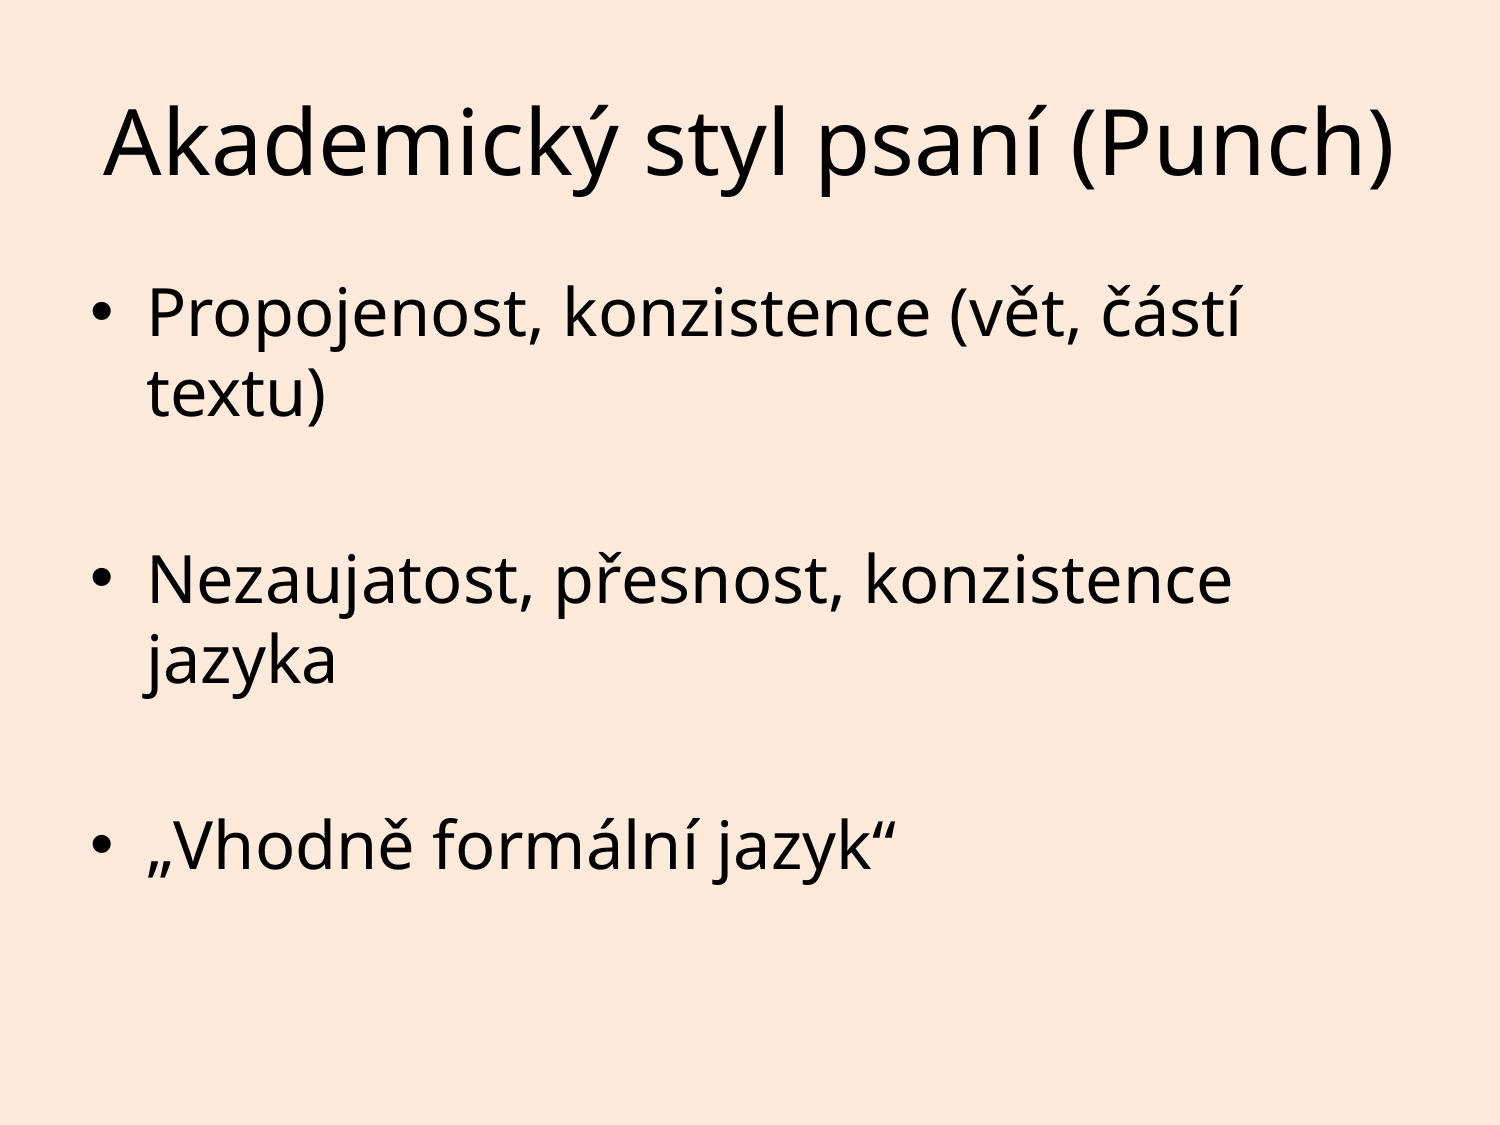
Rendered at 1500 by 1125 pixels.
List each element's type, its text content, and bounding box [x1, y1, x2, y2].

title Akademický styl psaní (Punch) [75, 45, 1425, 233]
list Propojenost, konzistence (vět, částí textu) Nezaujatost, přesnost, konzistence jazyka „Vhodně formální jazyk“ [75, 262, 1425, 1005]
